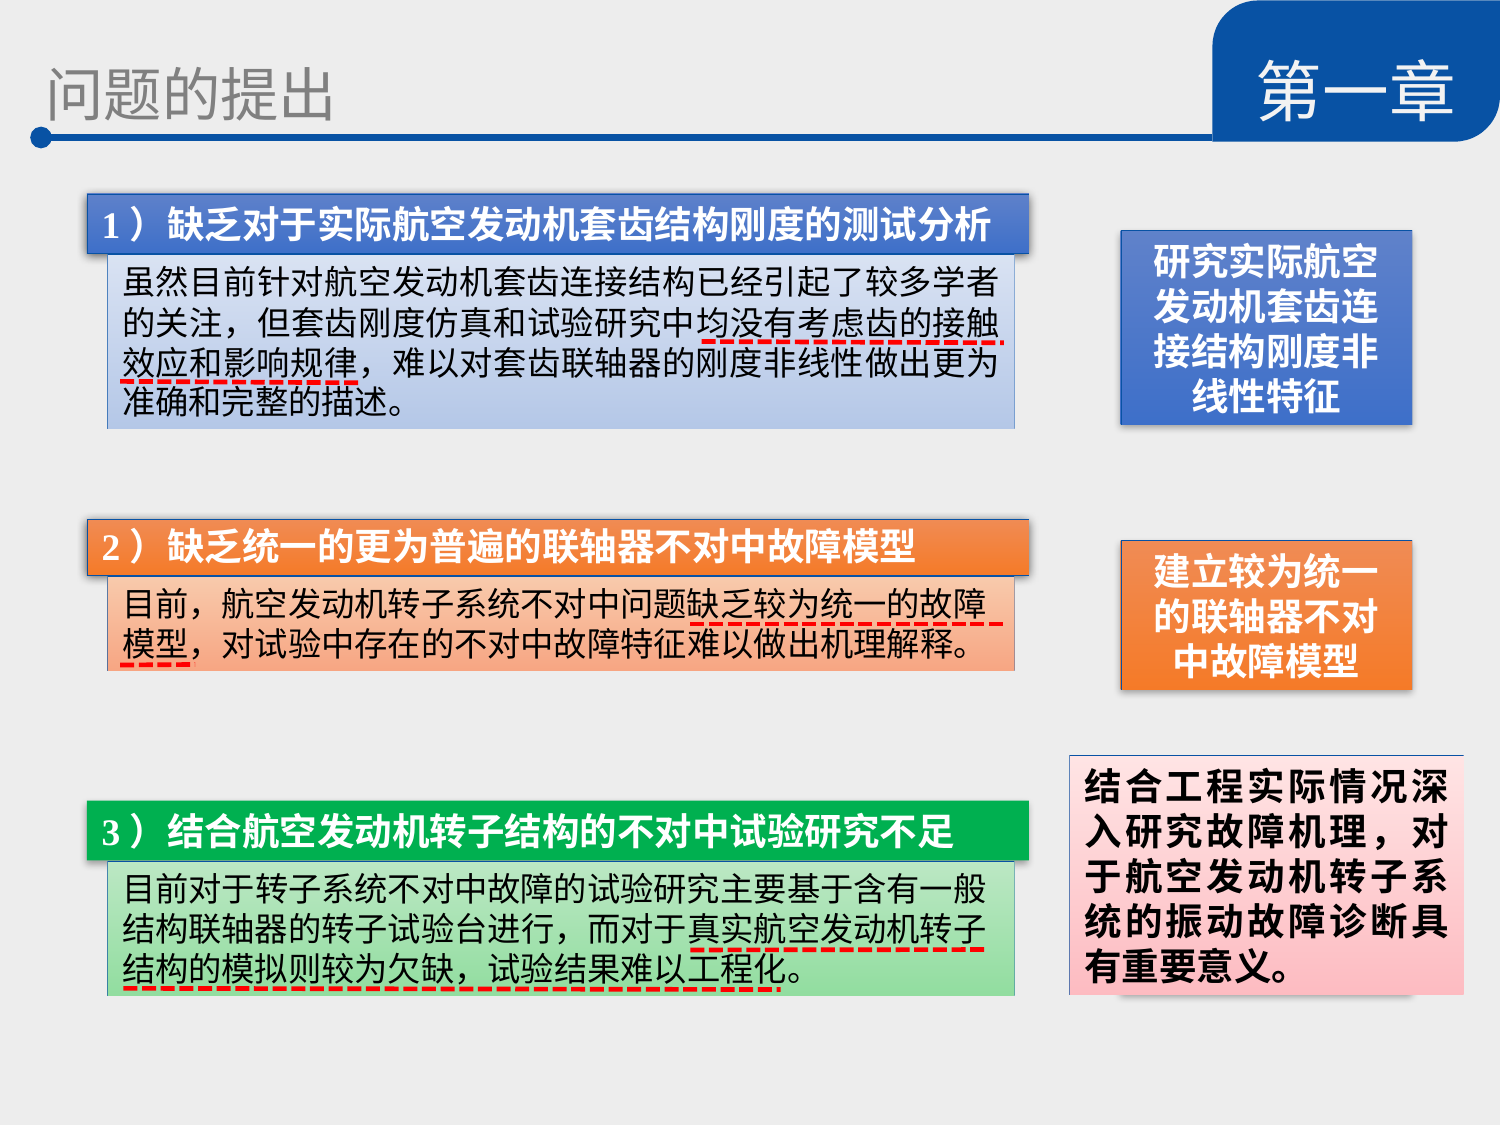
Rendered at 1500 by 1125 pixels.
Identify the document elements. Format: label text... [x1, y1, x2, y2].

text_box 研究实际航空发动机套齿连接结构刚度非线性特征 [1120, 230, 1413, 425]
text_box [86, 800, 1029, 998]
text_box 第一章 [1212, 2, 1500, 137]
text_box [86, 193, 1029, 432]
text_box 问题的提出 [0, 2, 1212, 137]
text_box 结合工程实际情况深入研究故障机理，对于航空发动机转子系统的振动故障诊断具有重要意义。 [1069, 755, 1464, 995]
text_box 建立较为统一的联轴器不对中故障模型 [1120, 540, 1413, 690]
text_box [86, 519, 1029, 673]
